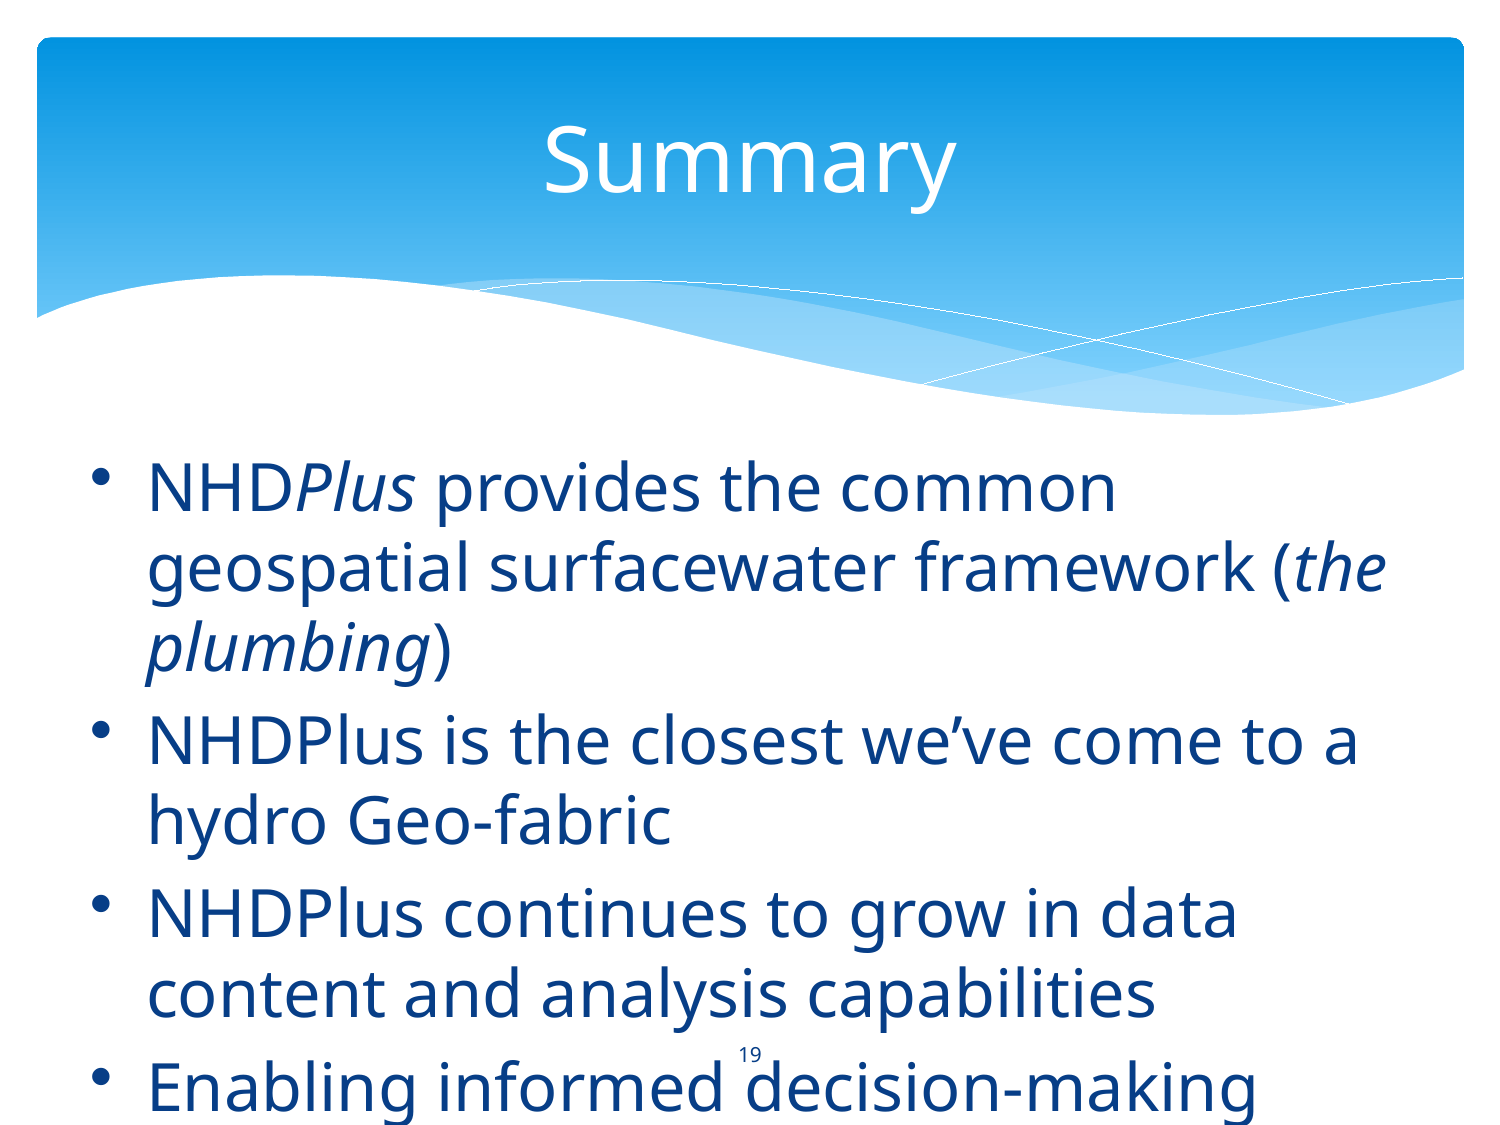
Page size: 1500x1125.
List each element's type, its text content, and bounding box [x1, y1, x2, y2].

slide_number 19 [654, 1025, 846, 1086]
text_box NHDPlus provides the common geospatial surfacewater framework (the plumbing) NHDPlus is the closest we’ve come to a hydro Geo-fabric NHDPlus continues to grow in data content and analysis capabilities Enabling informed decision-making [75, 437, 1463, 1050]
title Summary [75, 62, 1425, 250]
